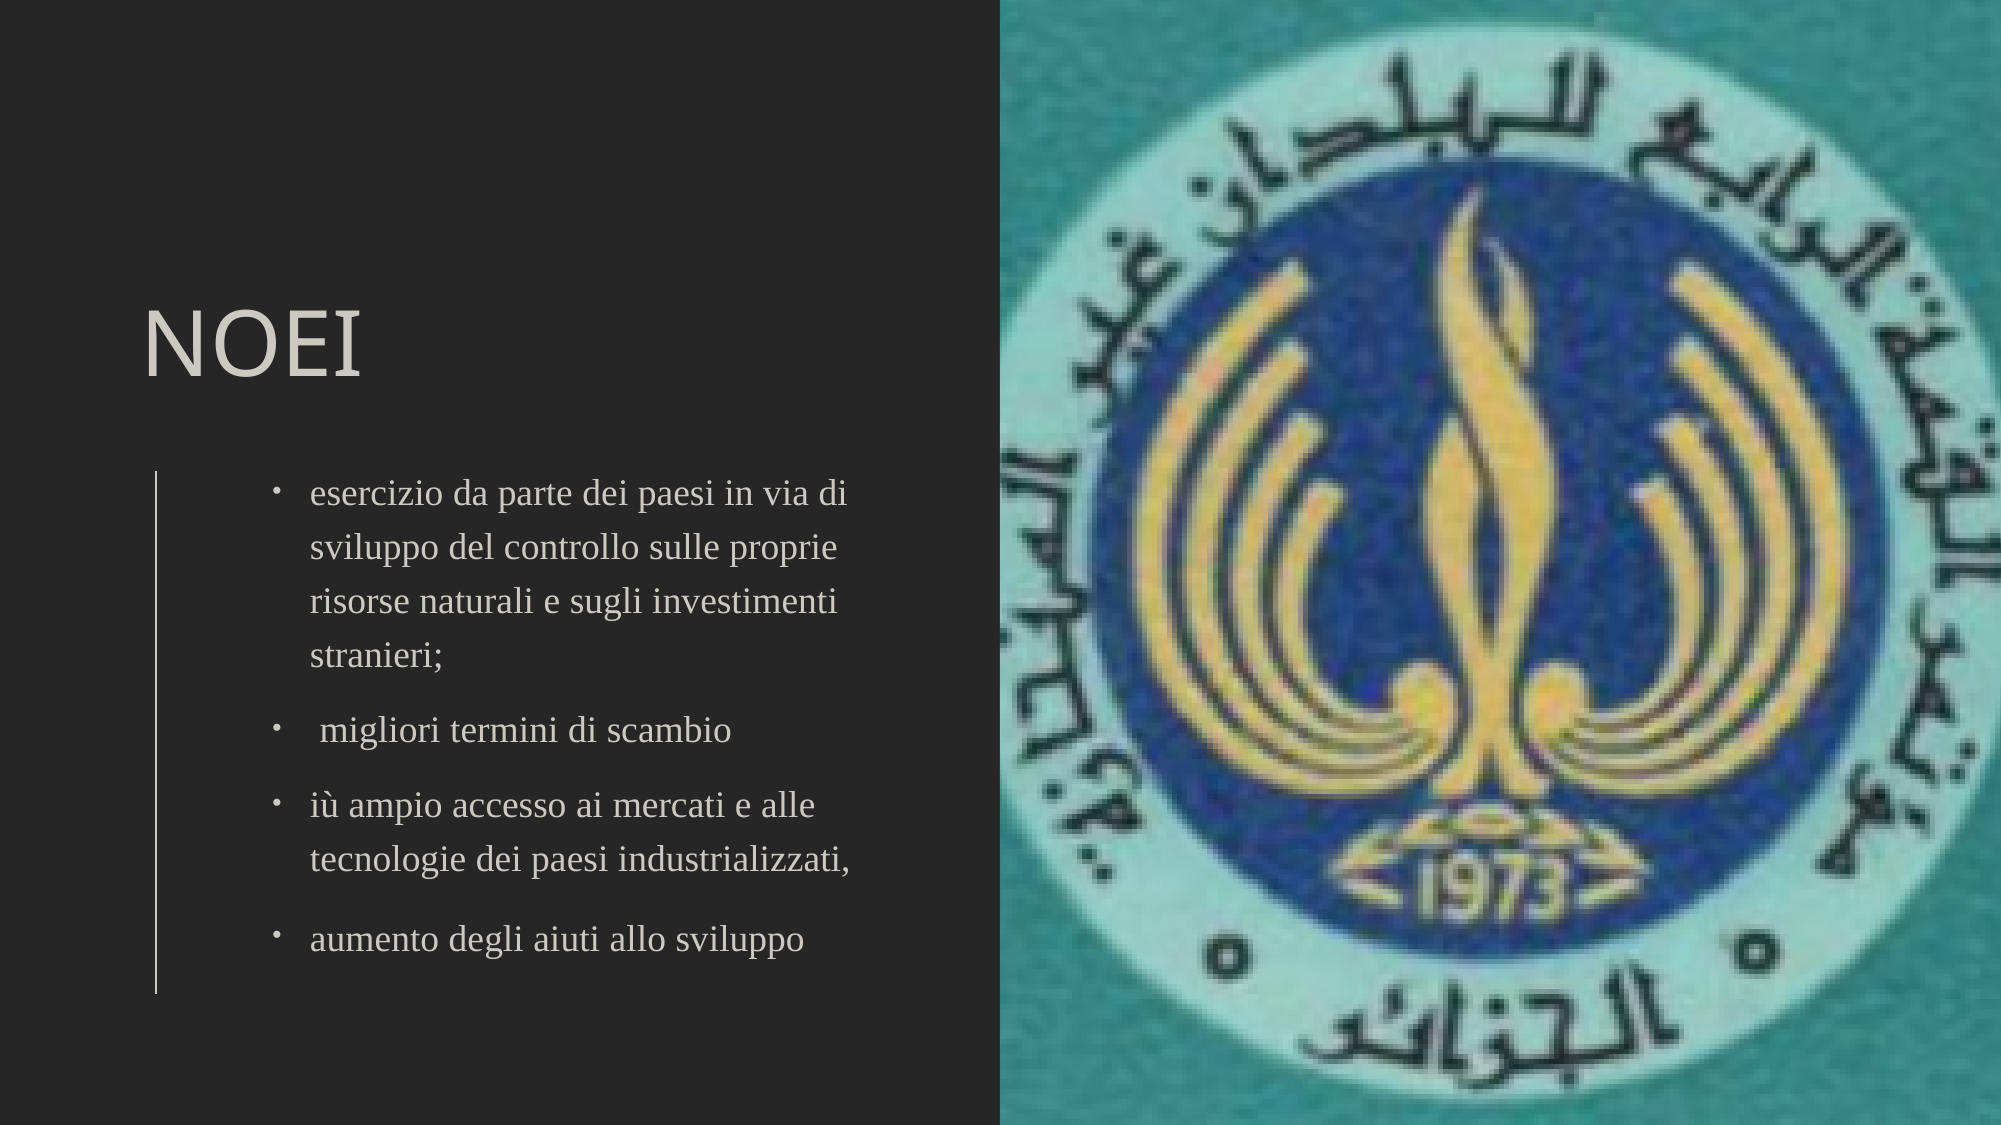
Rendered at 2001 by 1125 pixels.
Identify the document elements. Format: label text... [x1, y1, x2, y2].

list esercizio da parte dei paesi in via di sviluppo del controllo sulle proprie risorse naturali e sugli investimenti stranieri; migliori termini di scambio iù ampio accesso ai mercati e alle tecnologie dei paesi industrializzati, aumento degli aiuti allo sviluppo [257, 451, 873, 1010]
title NOEI [125, 146, 875, 403]
picture [999, 0, 2001, 1125]
text_box [0, 0, 999, 1125]
